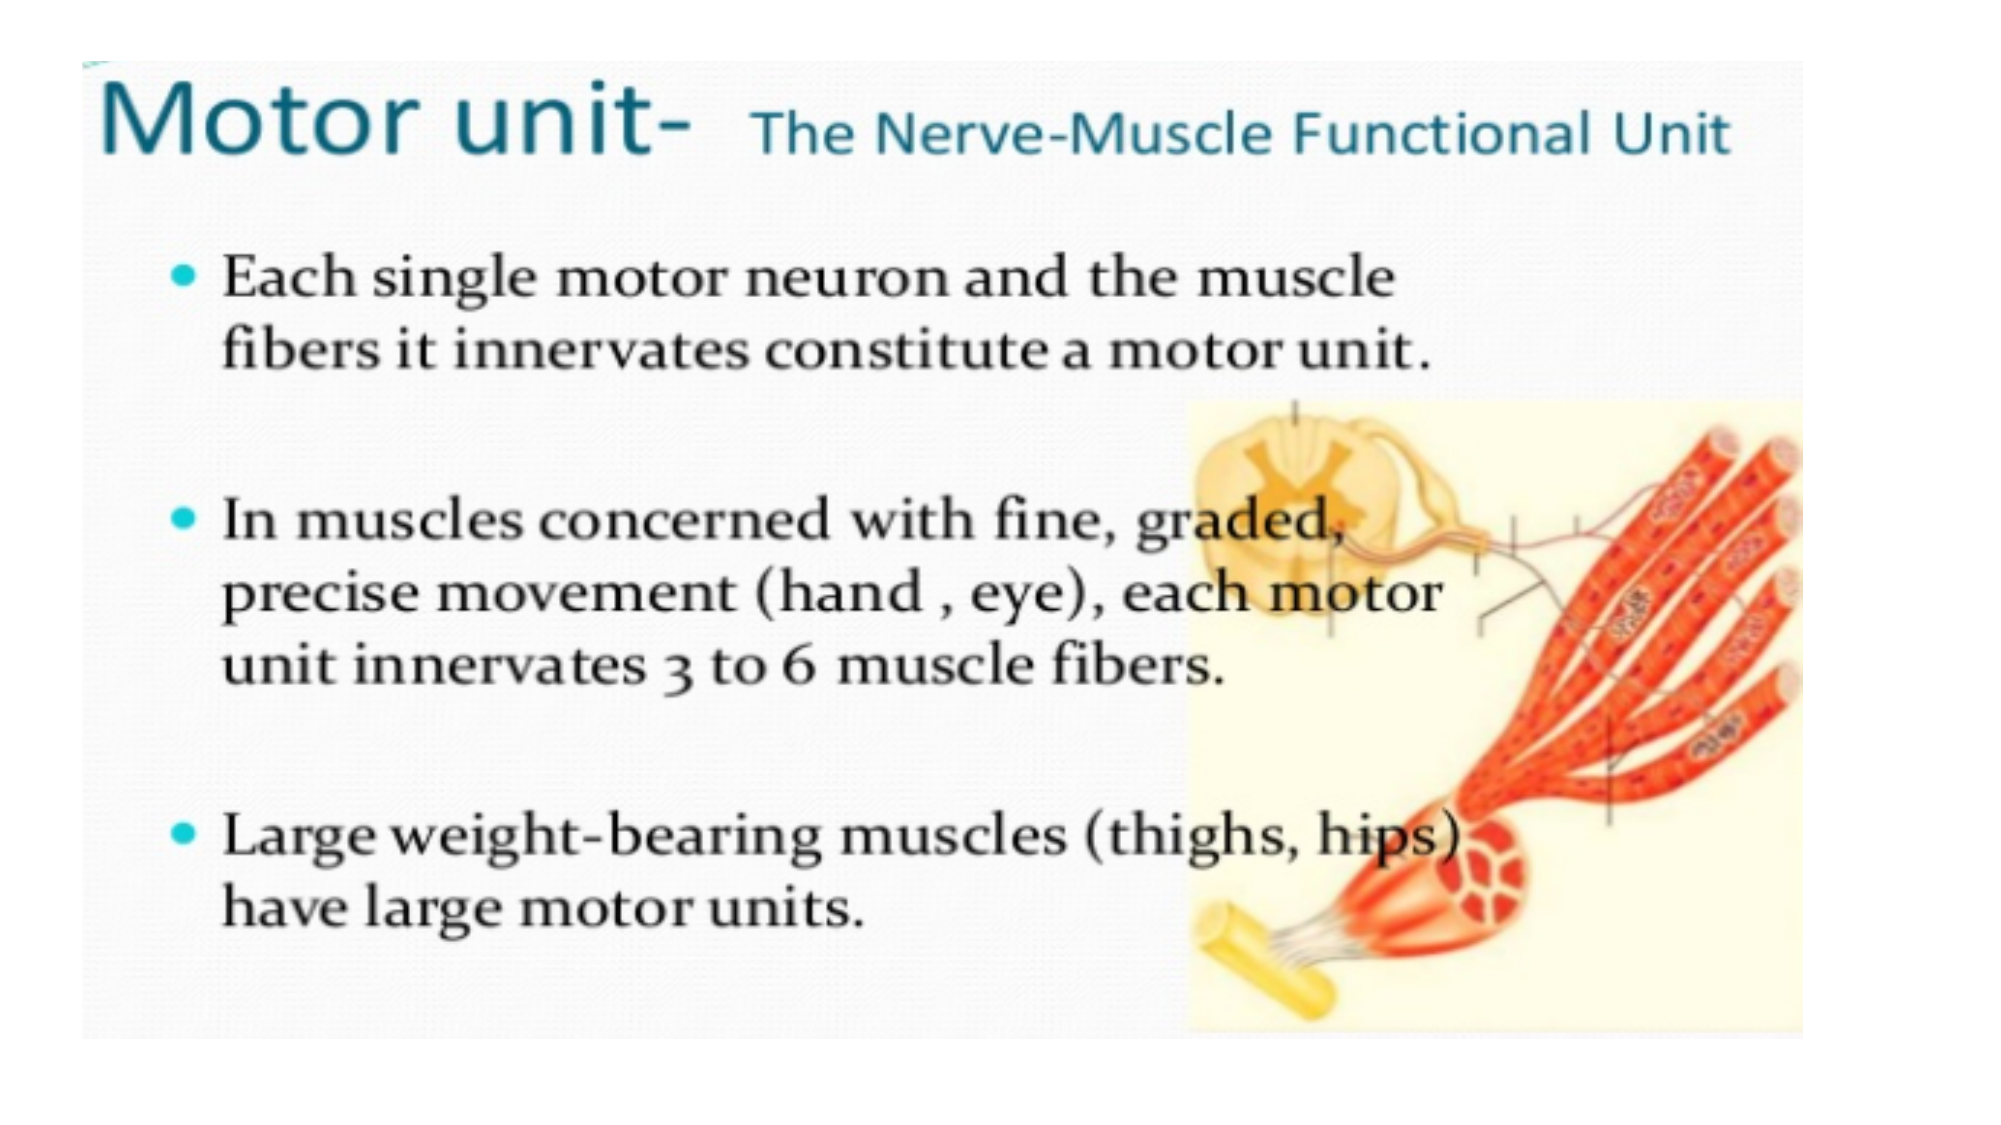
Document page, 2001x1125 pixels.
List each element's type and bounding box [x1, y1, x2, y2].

list [82, 61, 1803, 1039]
